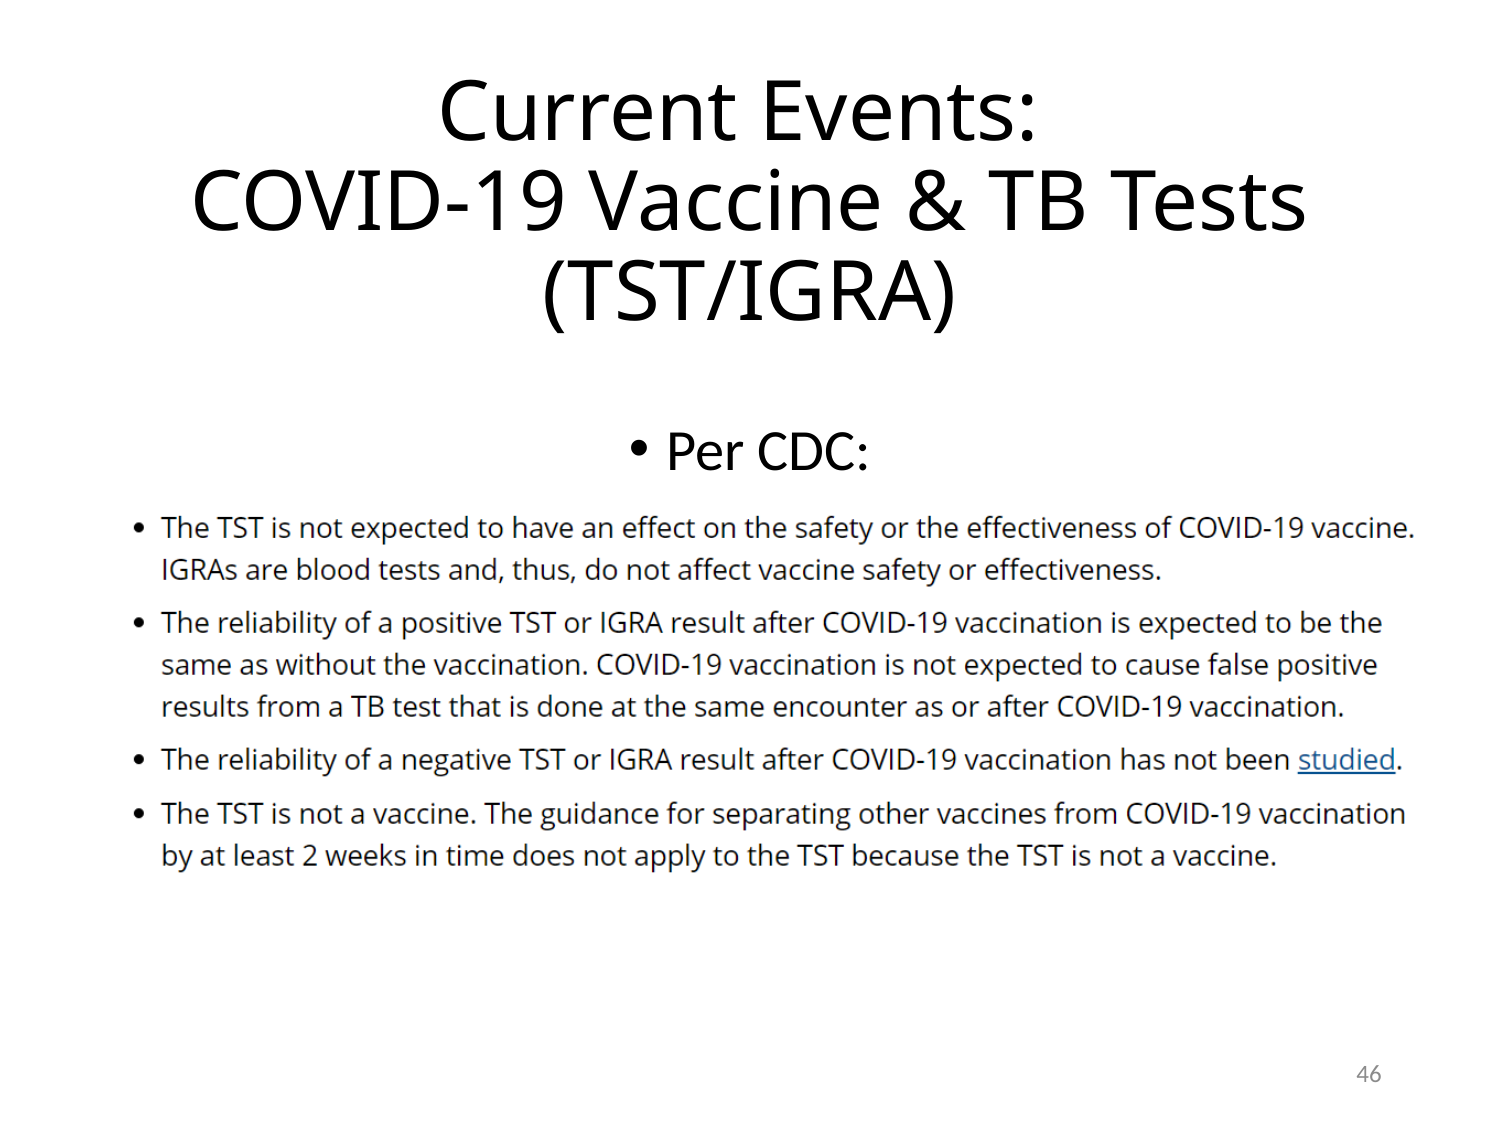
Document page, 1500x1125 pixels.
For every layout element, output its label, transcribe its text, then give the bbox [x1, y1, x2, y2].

list Per CDC: [103, 412, 1397, 1014]
picture [113, 485, 1427, 890]
title Current Events: COVID-19 Vaccine & TB Tests (TST/IGRA) [103, 59, 1397, 347]
slide_number 46 [1059, 1042, 1397, 1103]
